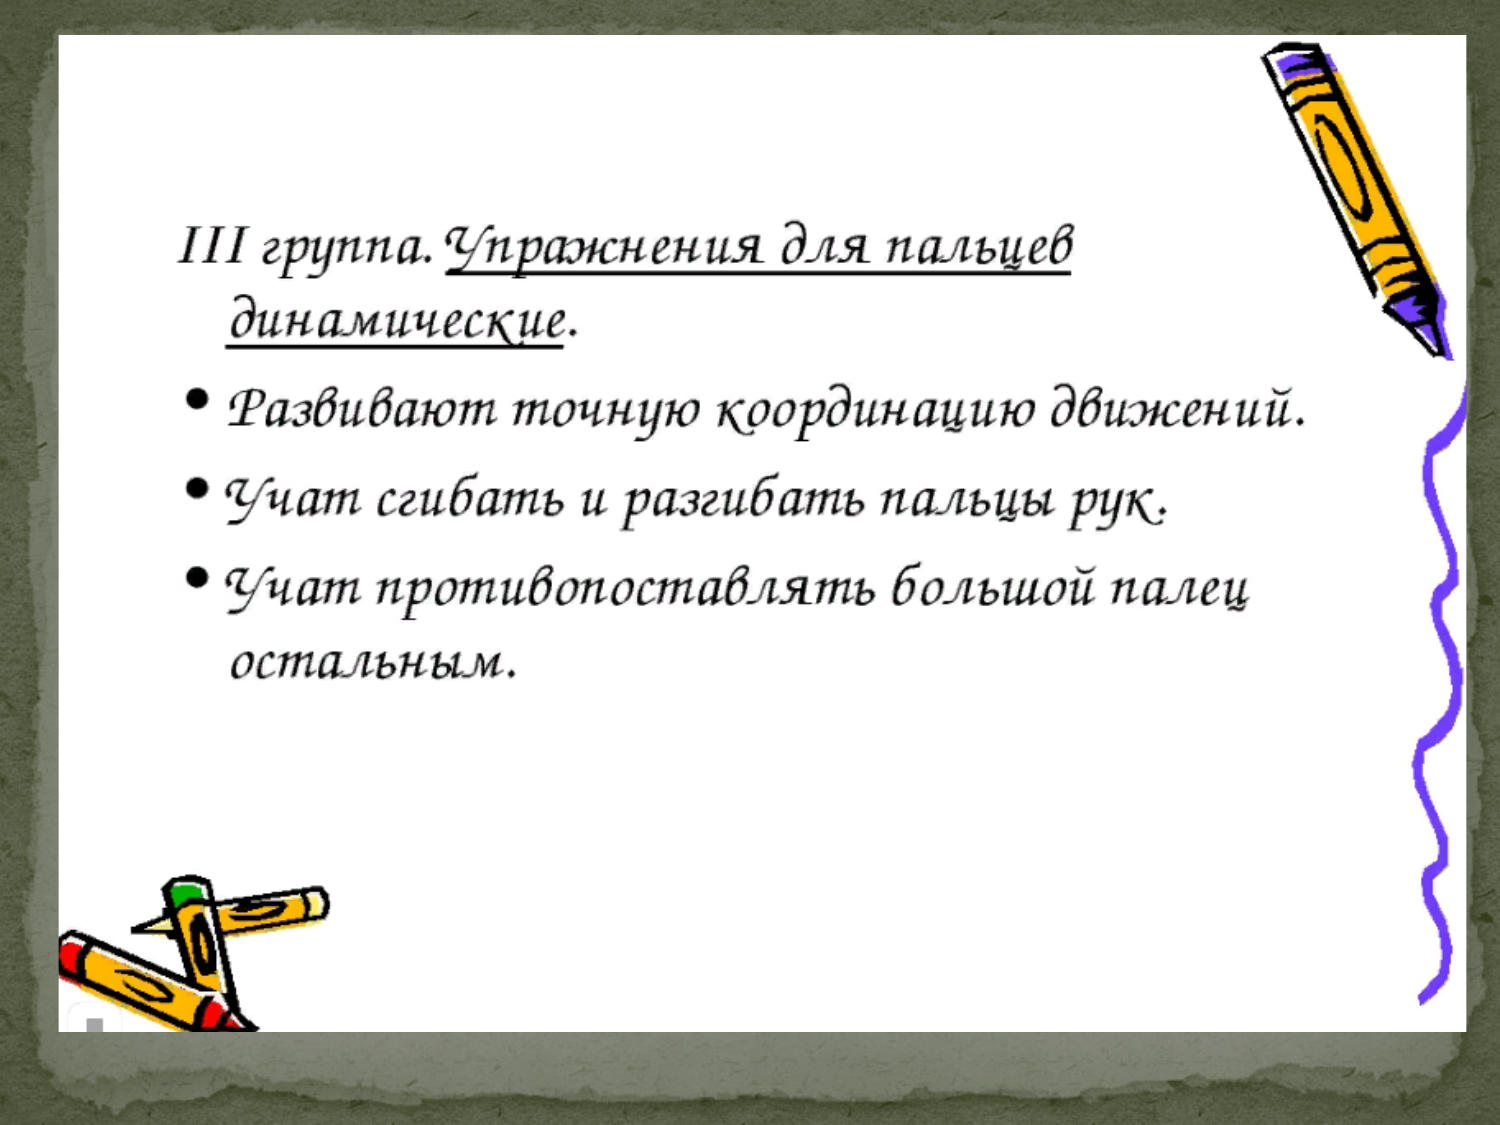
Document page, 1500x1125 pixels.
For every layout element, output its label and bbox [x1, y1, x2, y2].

list [62, 39, 1464, 1029]
